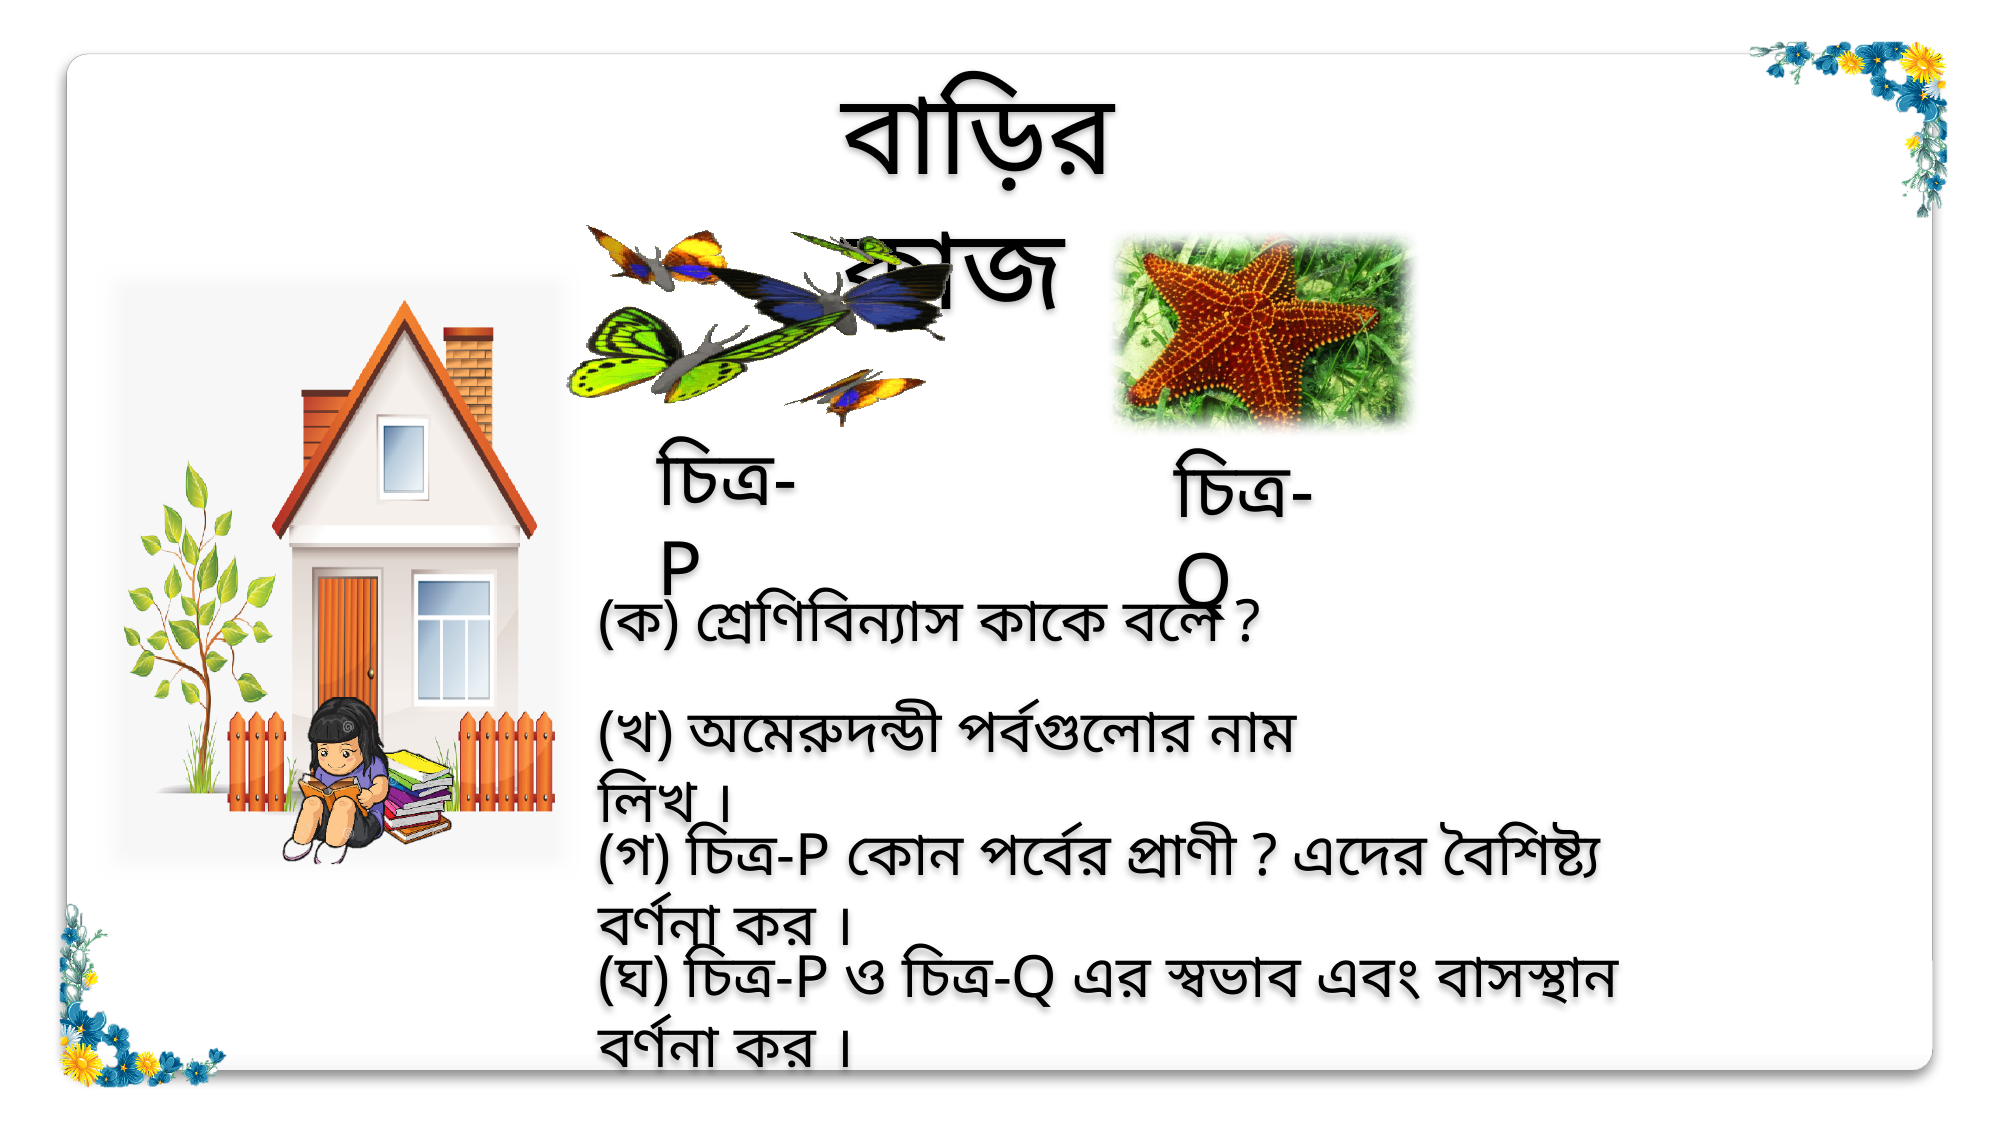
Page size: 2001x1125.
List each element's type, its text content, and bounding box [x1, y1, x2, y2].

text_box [95, 261, 582, 882]
picture [545, 210, 981, 436]
picture [1105, 227, 1422, 439]
text_box চিত্র-Q [1159, 451, 1369, 630]
text_box বাড়ির কাজ [826, 54, 1264, 339]
text_box চিত্র-P [642, 447, 852, 619]
text_box (ক) শ্রেণিবিন্যাস কাকে বলে ? [589, 576, 1305, 661]
text_box (গ) চিত্র-P কোন পর্বের প্রাণী ? এদের বৈশিষ্ট্য বর্ণনা কর । [583, 809, 1684, 932]
text_box (ঘ) চিত্র-P ও চিত্র-Q এর স্বভাব এবং বাসস্থান বর্ণনা কর । [583, 932, 1709, 1087]
picture [37, 874, 263, 1111]
text_box (খ) অমেরুদন্ডী পর্বগুলোর নাম লিখ । [589, 686, 1325, 808]
picture [1724, 18, 1971, 239]
